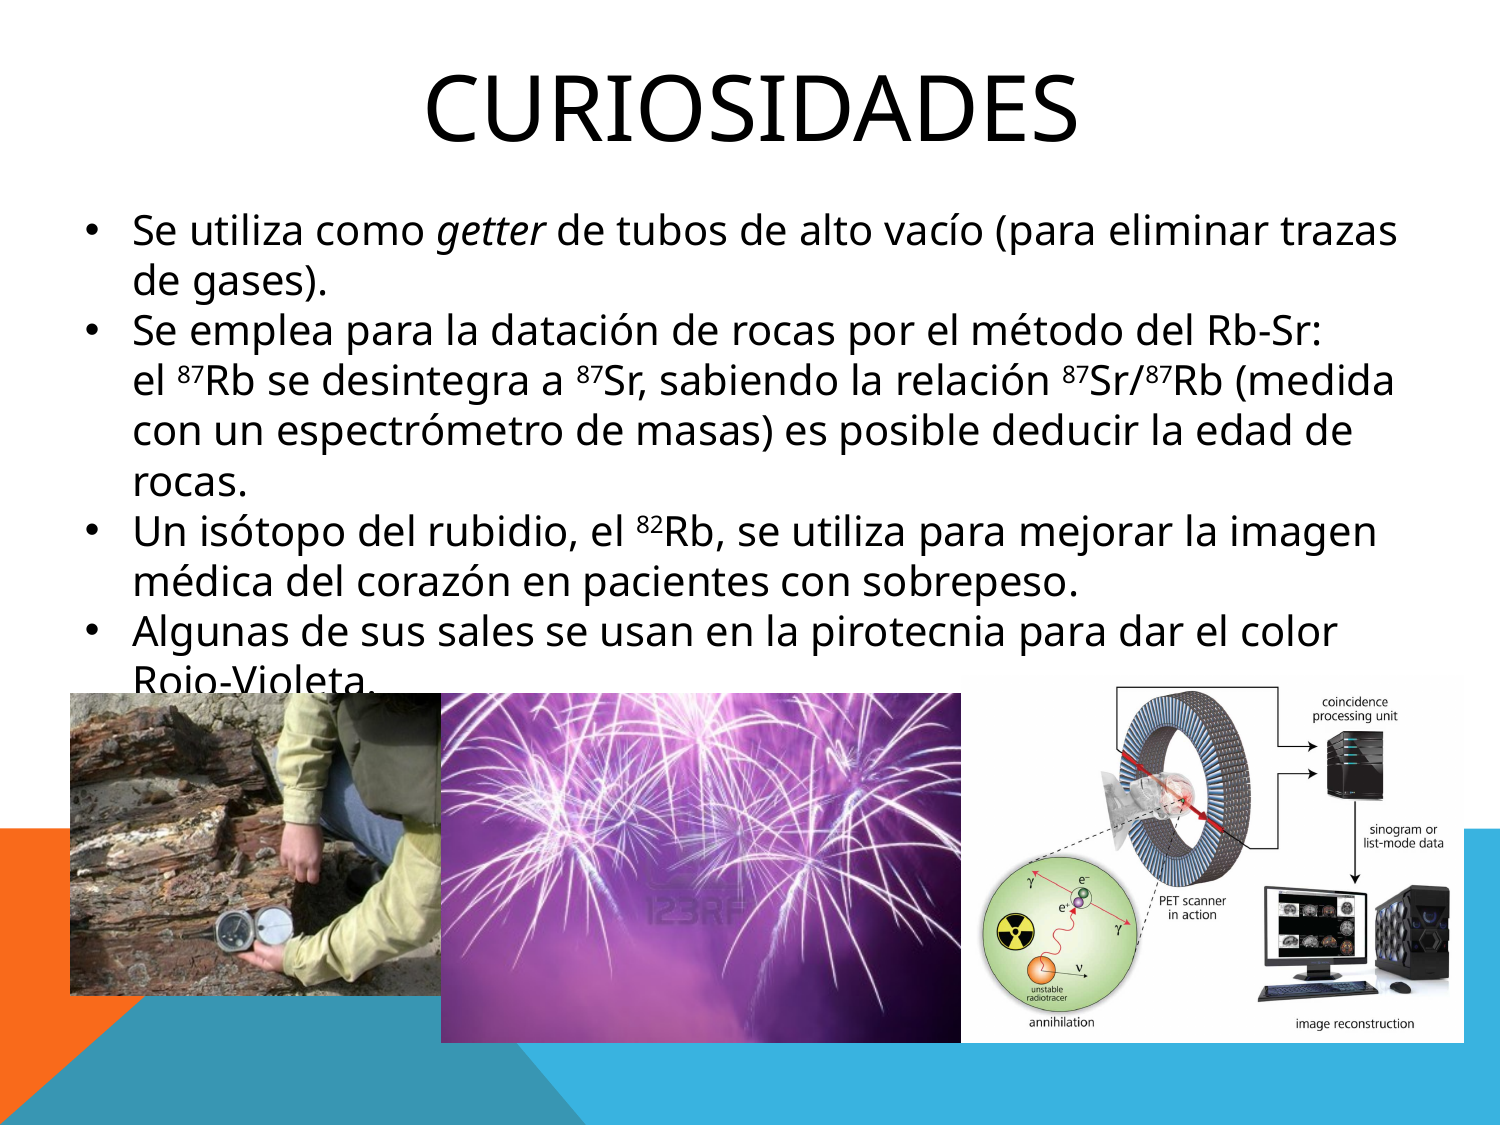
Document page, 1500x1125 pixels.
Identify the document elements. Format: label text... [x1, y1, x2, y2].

picture [70, 675, 1465, 1044]
title Curiosidades [135, 60, 1369, 150]
text_box Se utiliza como getter de tubos de alto vacío (para eliminar trazas de gases). Se emplea para la datación de rocas por el método del Rb-Sr: el 87Rb se desintegra a 87Sr, sabiendo la relación 87Sr/87Rb (medida con un espectrómetro de masas) es posible deducir la edad de rocas. Un isótopo del rubidio, el 82Rb, se utiliza para mejorar la imagen médica del corazón en pacientes con sobrepeso. Algunas de sus sales se usan en la pirotecnia para dar el color Rojo-Violeta. [70, 196, 1431, 691]
